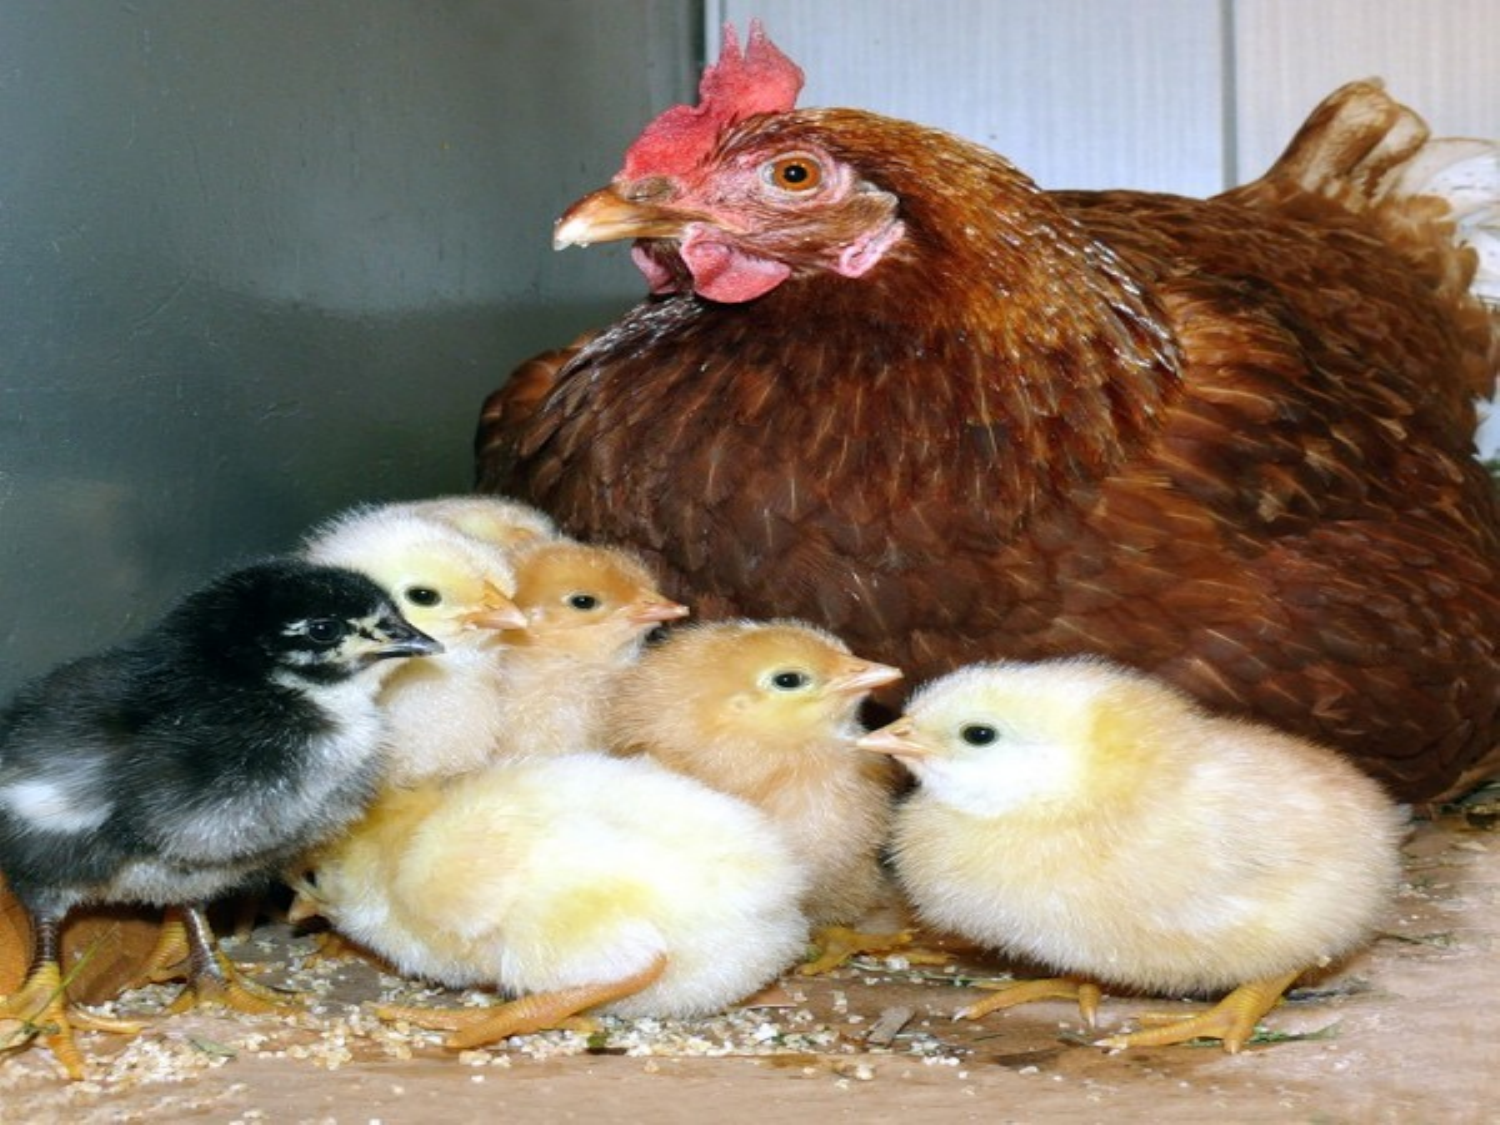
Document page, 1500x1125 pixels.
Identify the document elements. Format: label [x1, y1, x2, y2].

list [0, 0, 1500, 1125]
